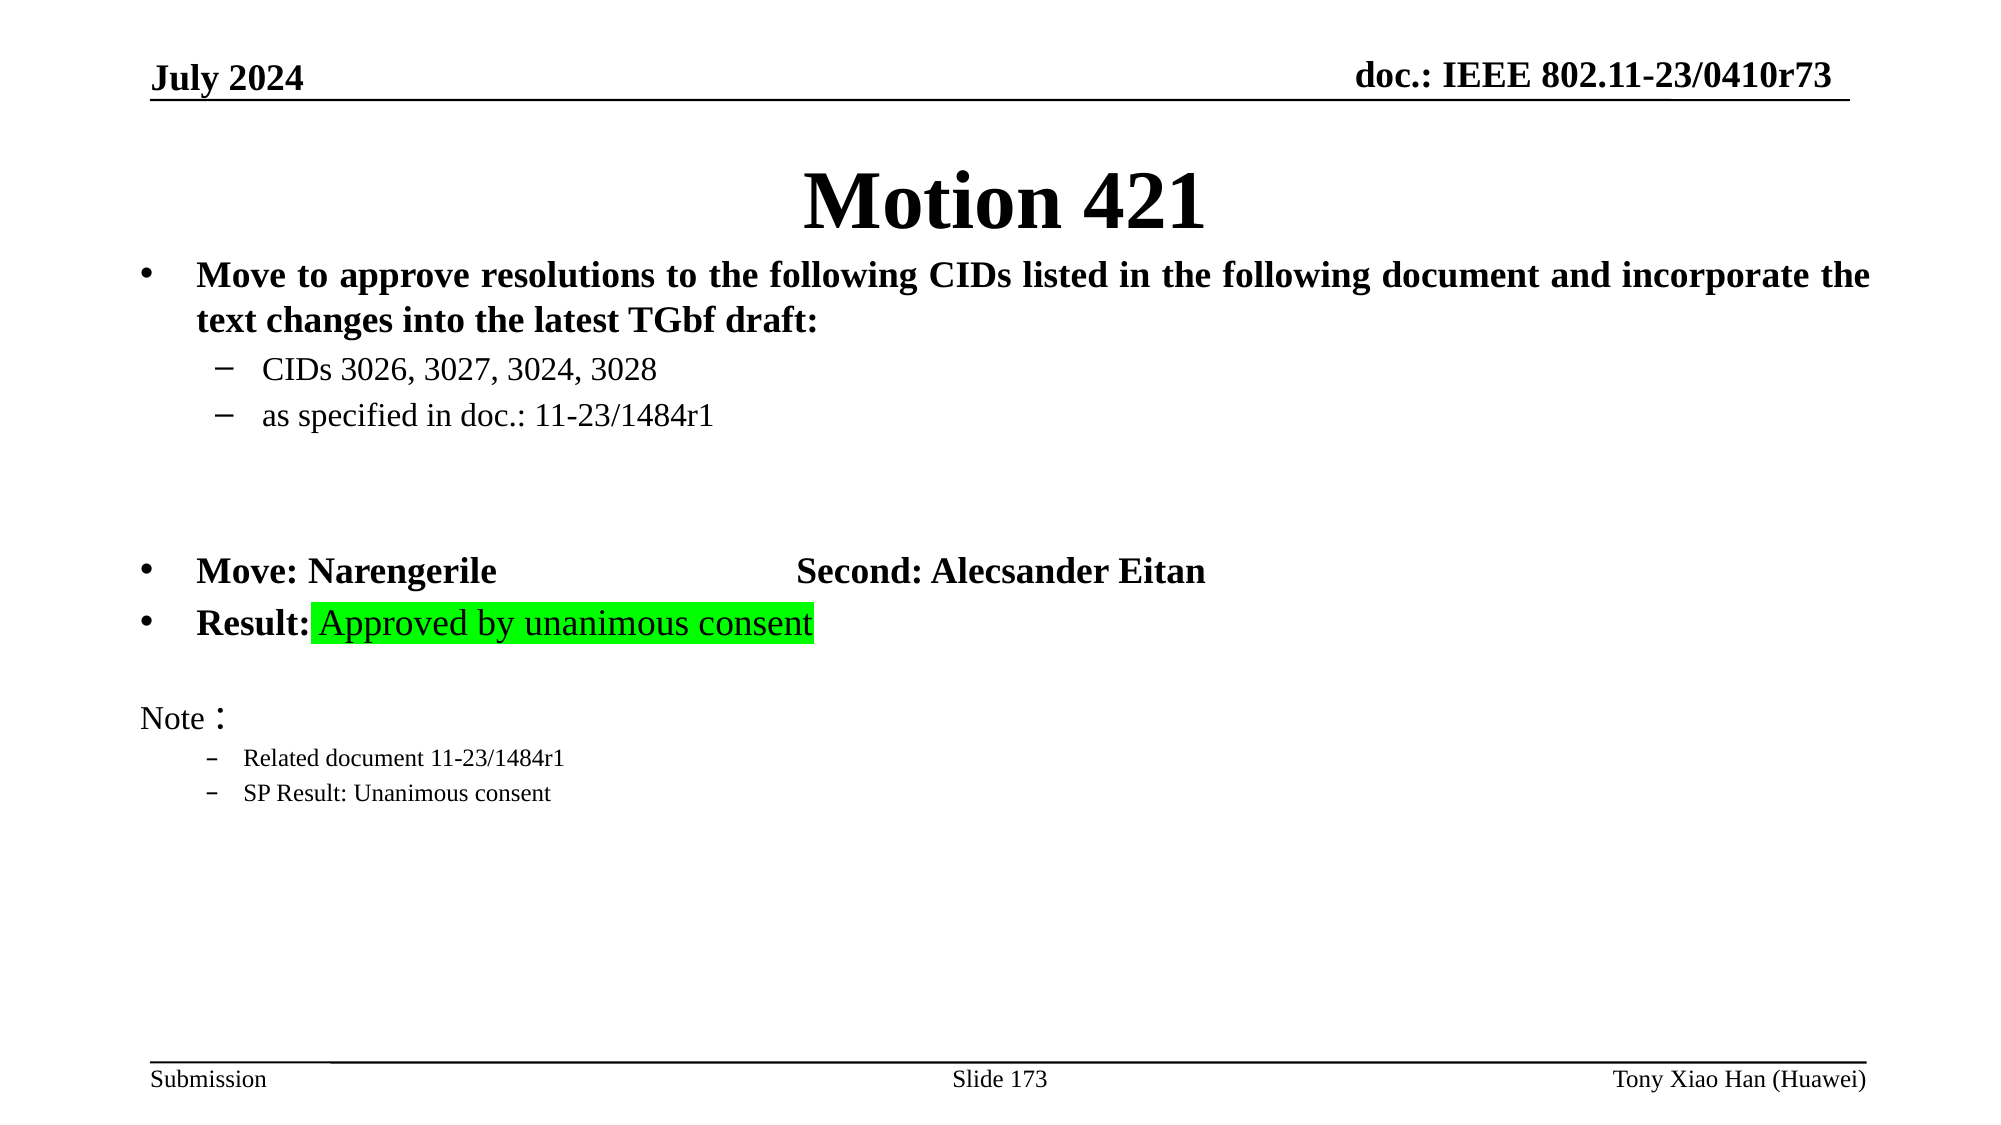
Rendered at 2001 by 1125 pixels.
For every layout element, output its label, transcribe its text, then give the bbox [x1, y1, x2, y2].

text_box Move to approve resolutions to the following CIDs listed in the following document and incorporate the text changes into the latest TGbf draft: CIDs 3026, 3027, 3024, 3028 as specified in doc.: 11-23/1484r1 Move: Narengerile Second: Alecsander Eitan Result: Approved by unanimous consent Note： Related document 11-23/1484r1 SP Result: Unanimous consent [125, 212, 1888, 900]
text_box Motion 421 [368, 137, 1644, 212]
